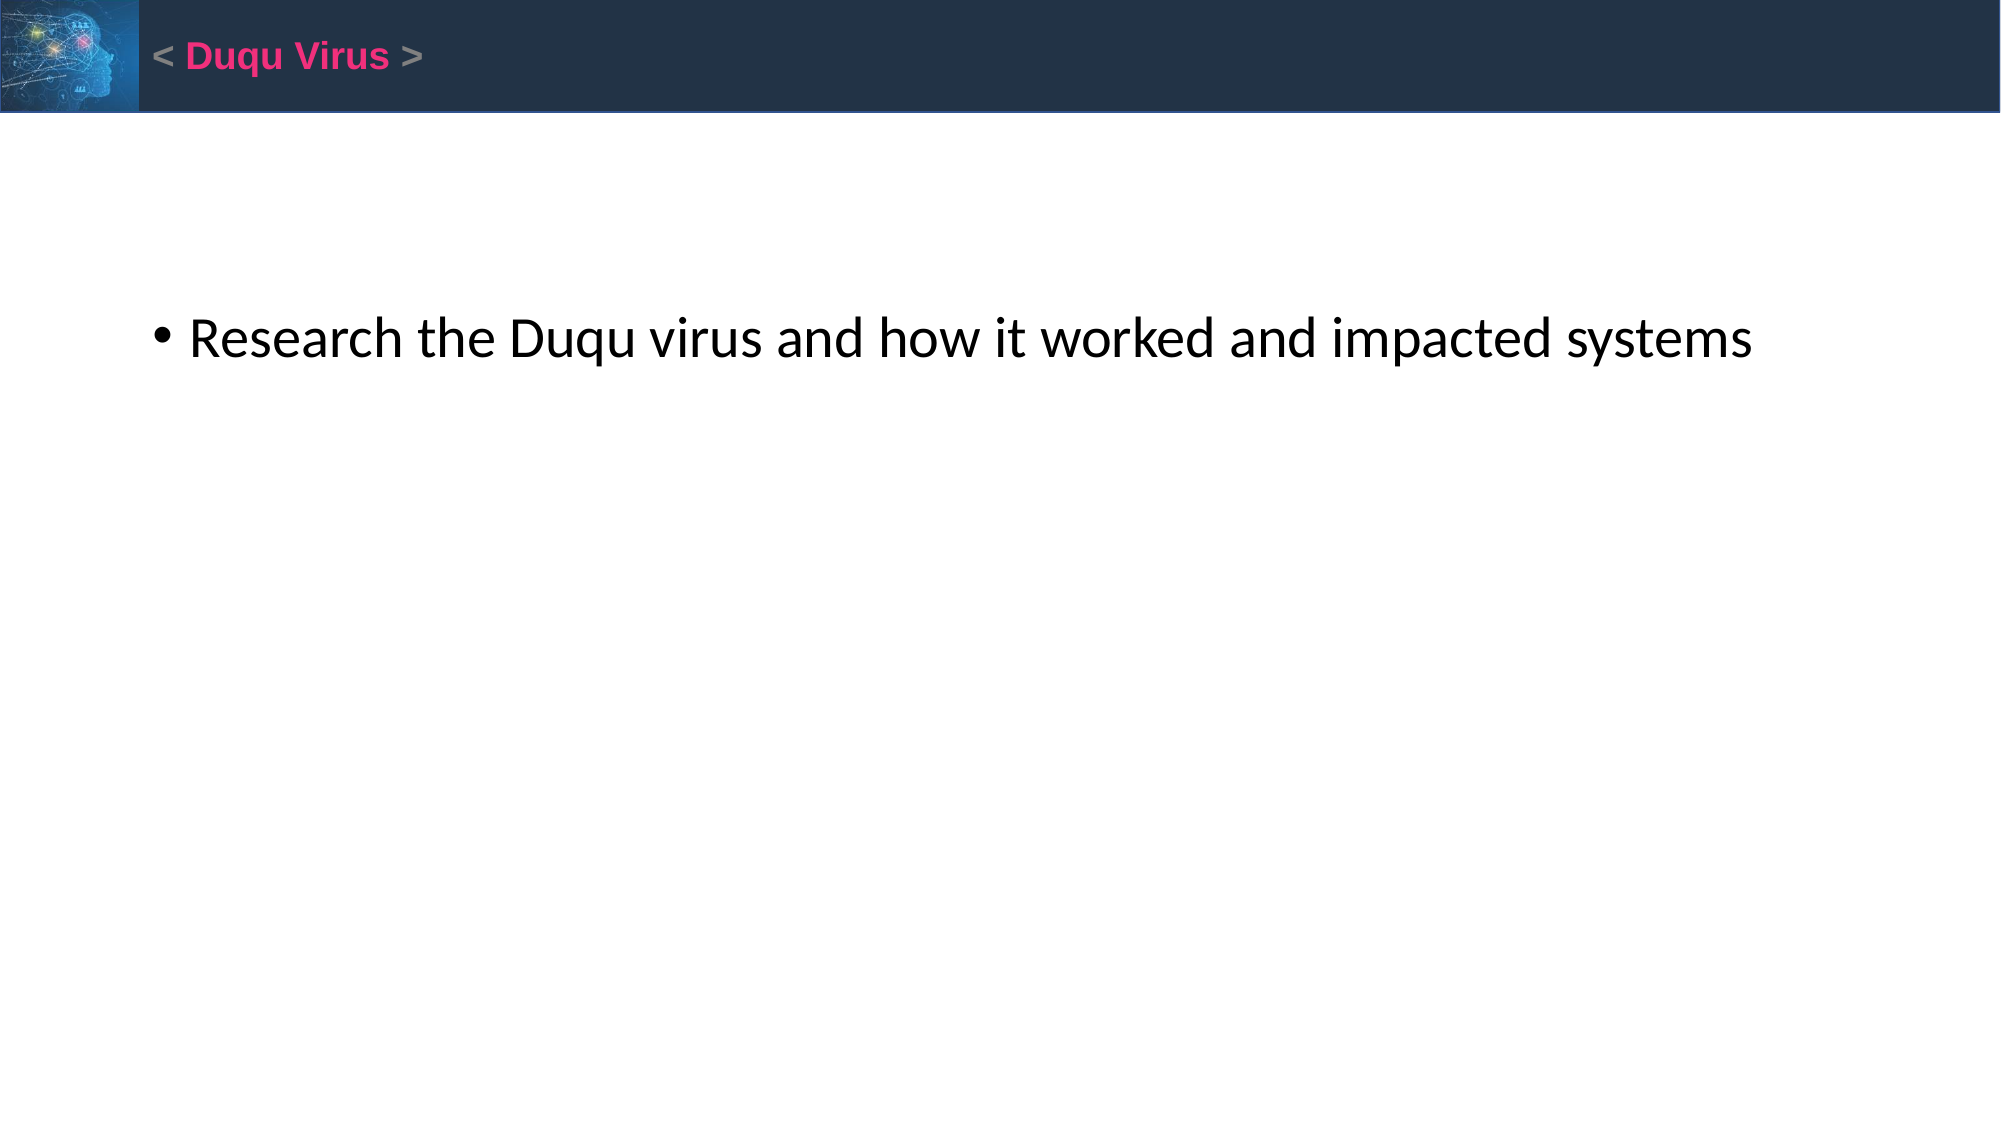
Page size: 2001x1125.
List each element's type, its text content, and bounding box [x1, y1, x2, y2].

picture [2, 0, 139, 111]
text_box < Duqu Virus > [137, 15, 1995, 111]
list Research the Duqu virus and how it worked and impacted systems [137, 299, 1863, 1014]
